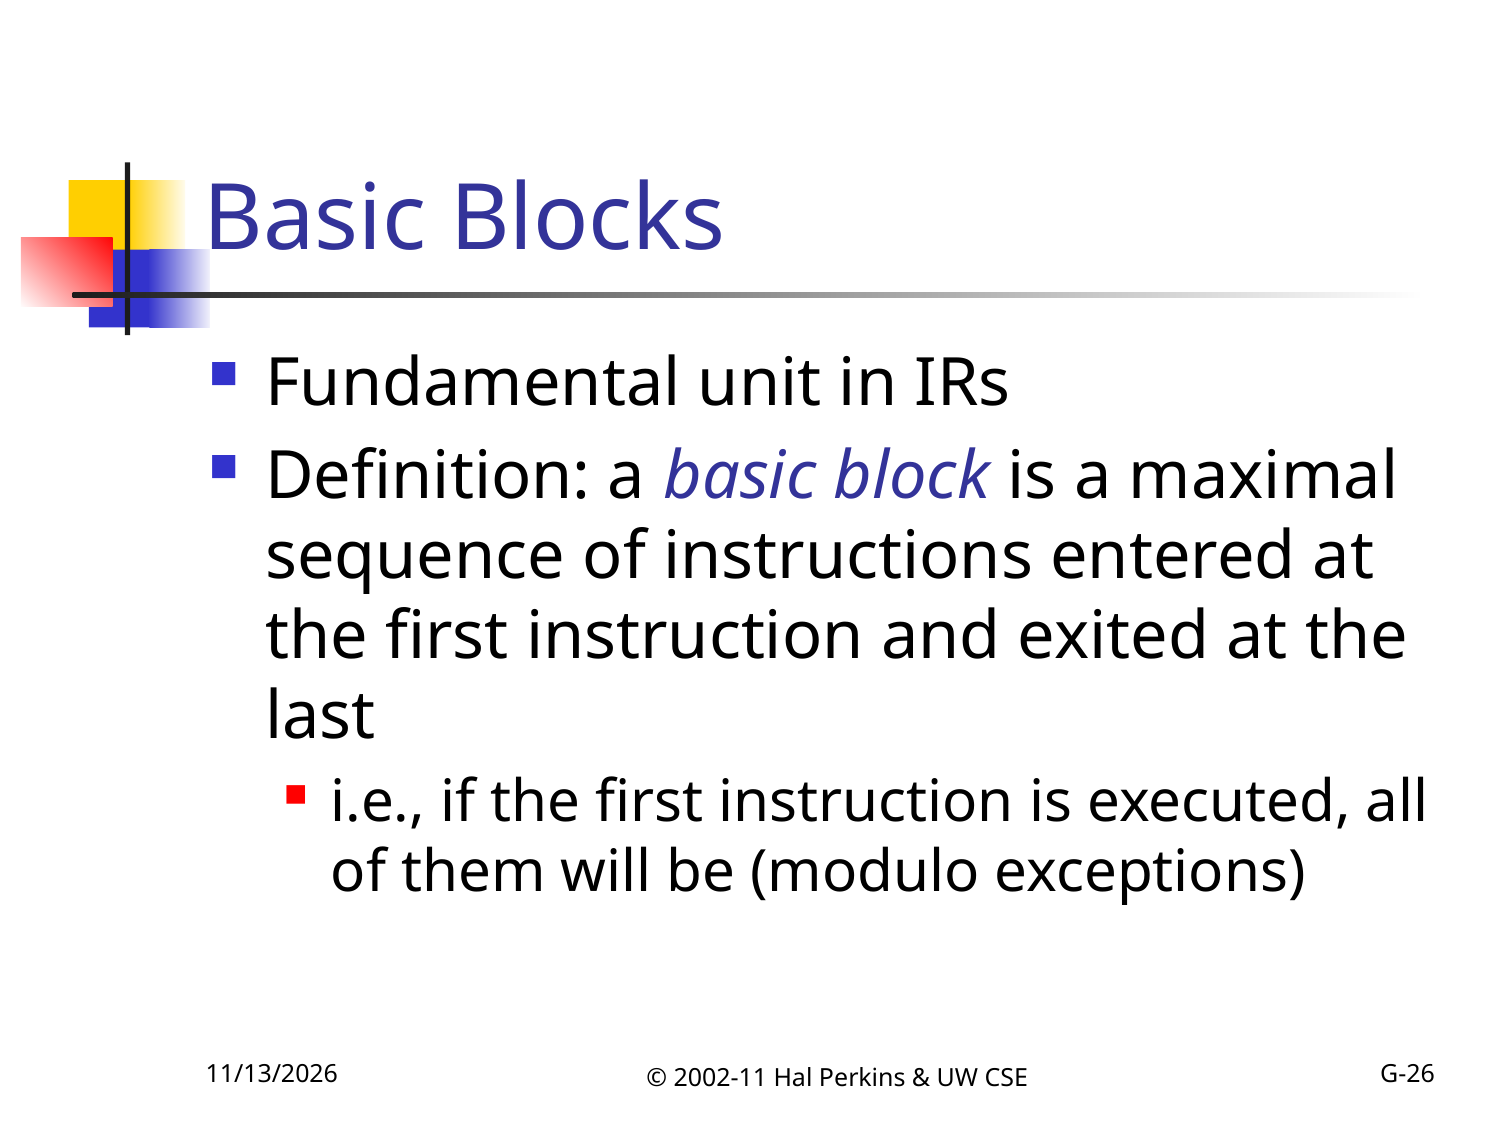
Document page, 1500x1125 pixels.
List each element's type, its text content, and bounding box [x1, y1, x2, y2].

footer © 2002-11 Hal Perkins & UW CSE [599, 1023, 1076, 1100]
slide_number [190, 1023, 504, 1100]
title Basic Blocks [188, 35, 1468, 275]
list Fundamental unit in IRs Definition: a basic block is a maximal sequence of instructions entered at the first instruction and exited at the last i.e., if the first instruction is executed, all of them will be (modulo exceptions) [193, 331, 1450, 1006]
slide_number G-26 [1137, 1023, 1451, 1100]
